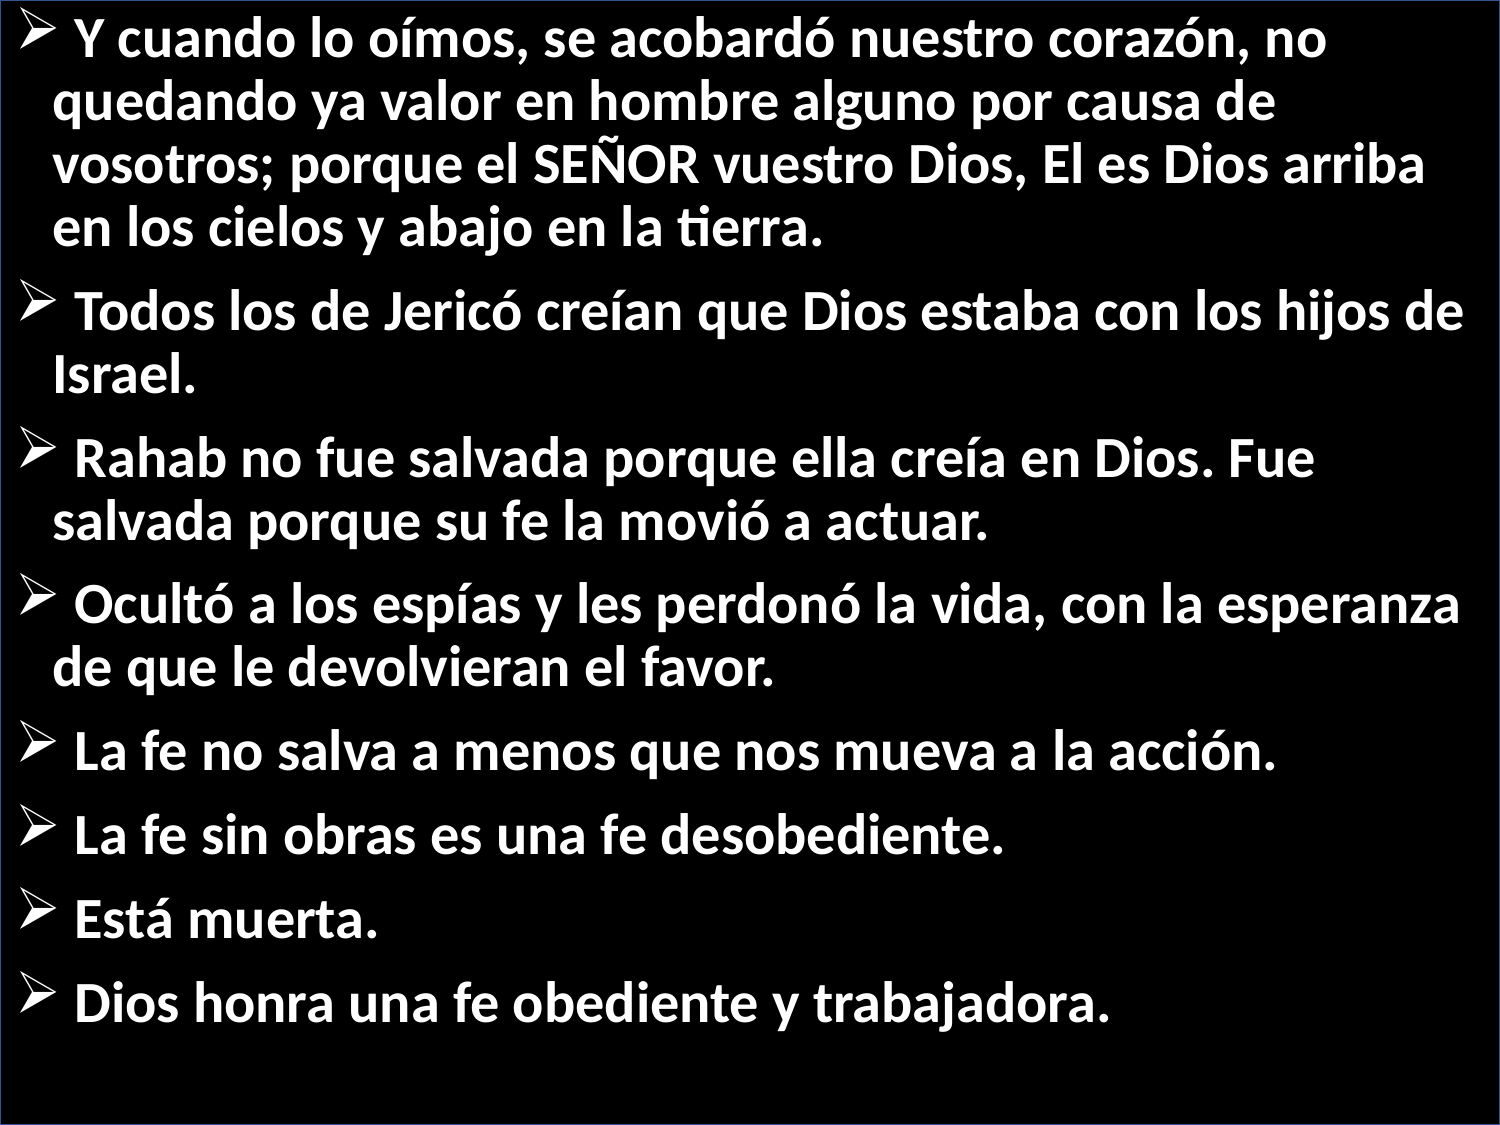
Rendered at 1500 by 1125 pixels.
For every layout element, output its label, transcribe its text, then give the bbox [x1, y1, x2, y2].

list Y cuando lo oímos, se acobardó nuestro corazón, no quedando ya valor en hombre alguno por causa de vosotros; porque el SEÑOR vuestro Dios, El es Dios arriba en los cielos y abajo en la tierra. Todos los de Jericó creían que Dios estaba con los hijos de Israel. Rahab no fue salvada porque ella creía en Dios. Fue salvada porque su fe la movió a actuar. Ocultó a los espías y les perdonó la vida, con la esperanza de que le devolvieran el favor. La fe no salva a menos que nos mueva a la acción. La fe sin obras es una fe desobediente. Está muerta. Dios honra una fe obediente y trabajadora. [0, 0, 1500, 1125]
